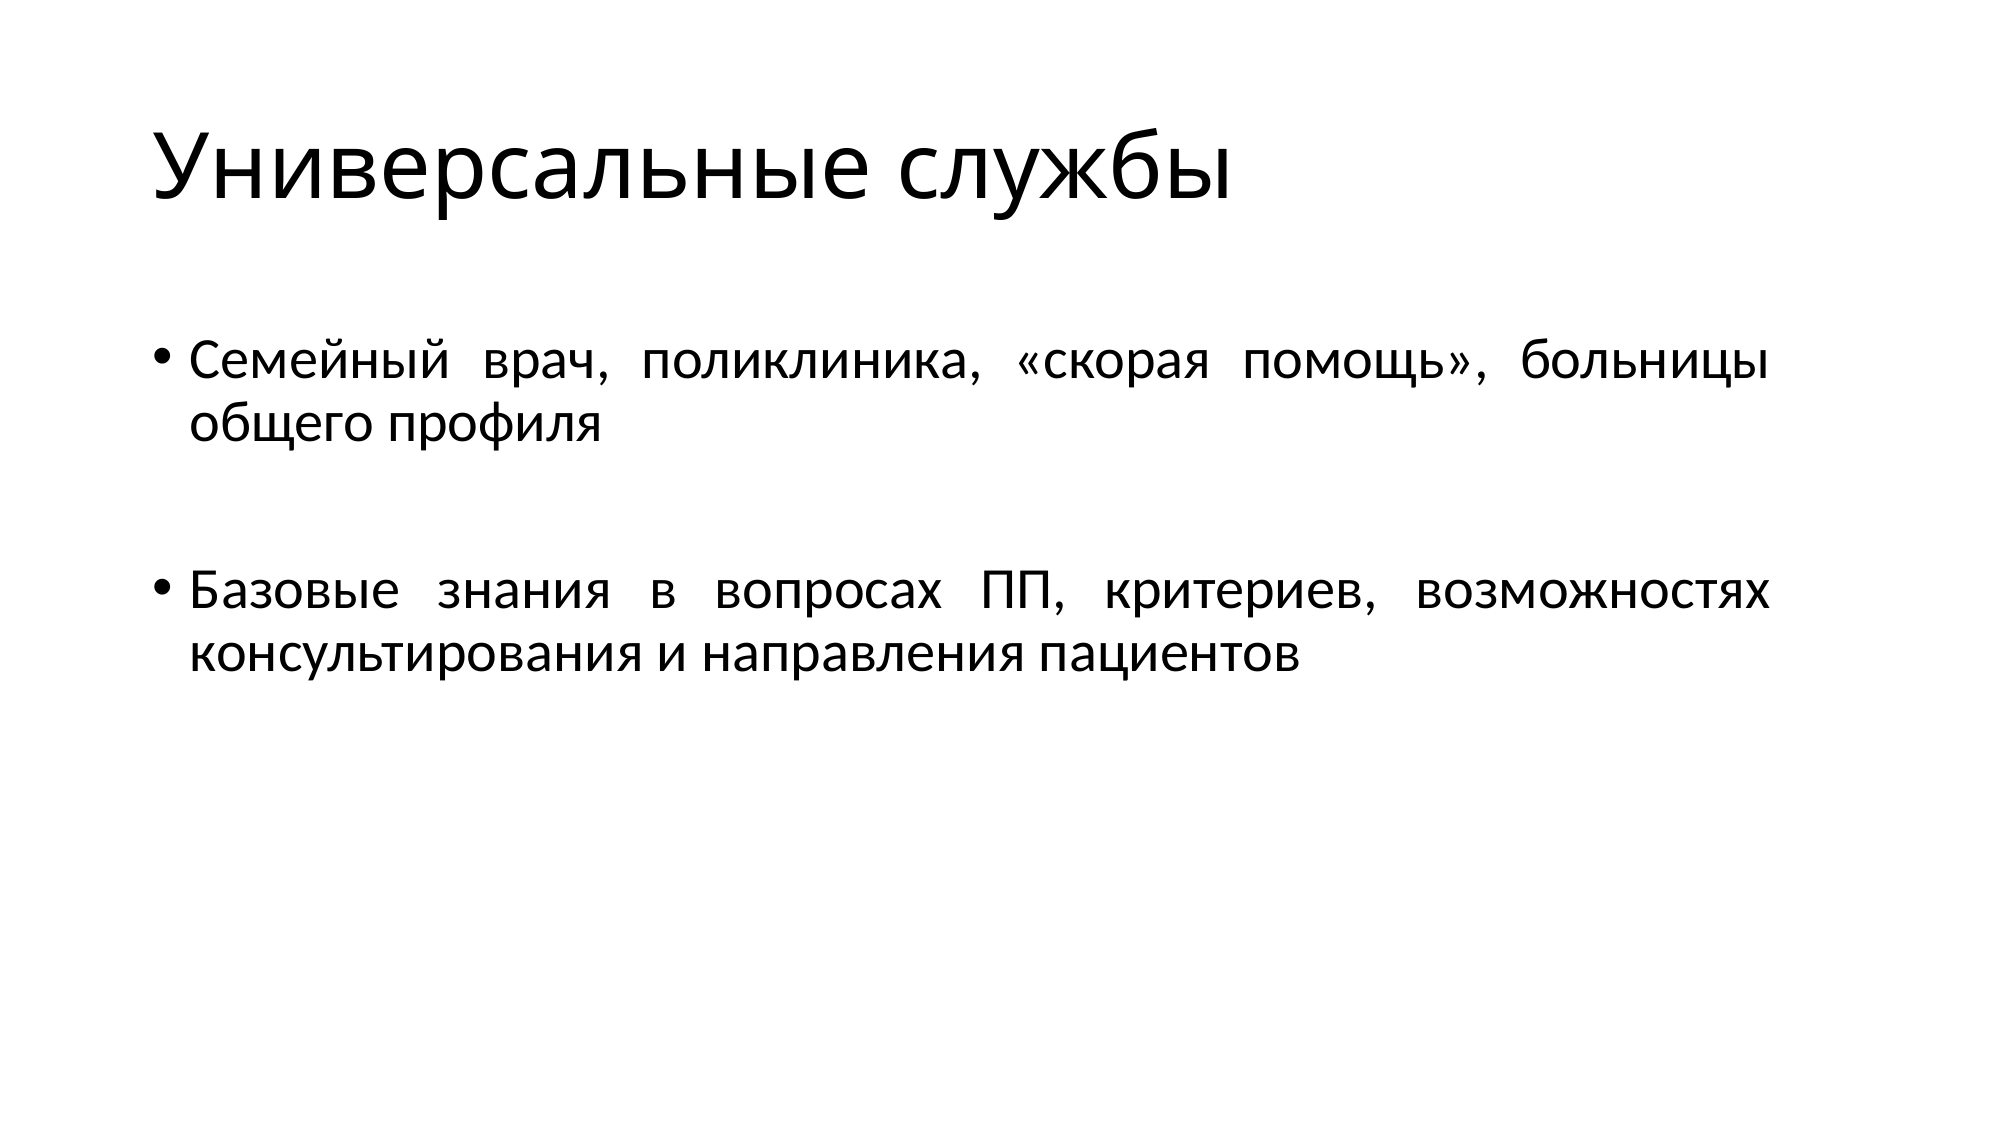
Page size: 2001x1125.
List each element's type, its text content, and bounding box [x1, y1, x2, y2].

list Семейный врач, поликлиника, «скорая помощь», больницы общего профиля Базовые знания в вопросах ПП, критериев, возможностях консультирования и направления пациентов [137, 320, 1787, 1104]
title Универсальные службы [137, 59, 1863, 278]
